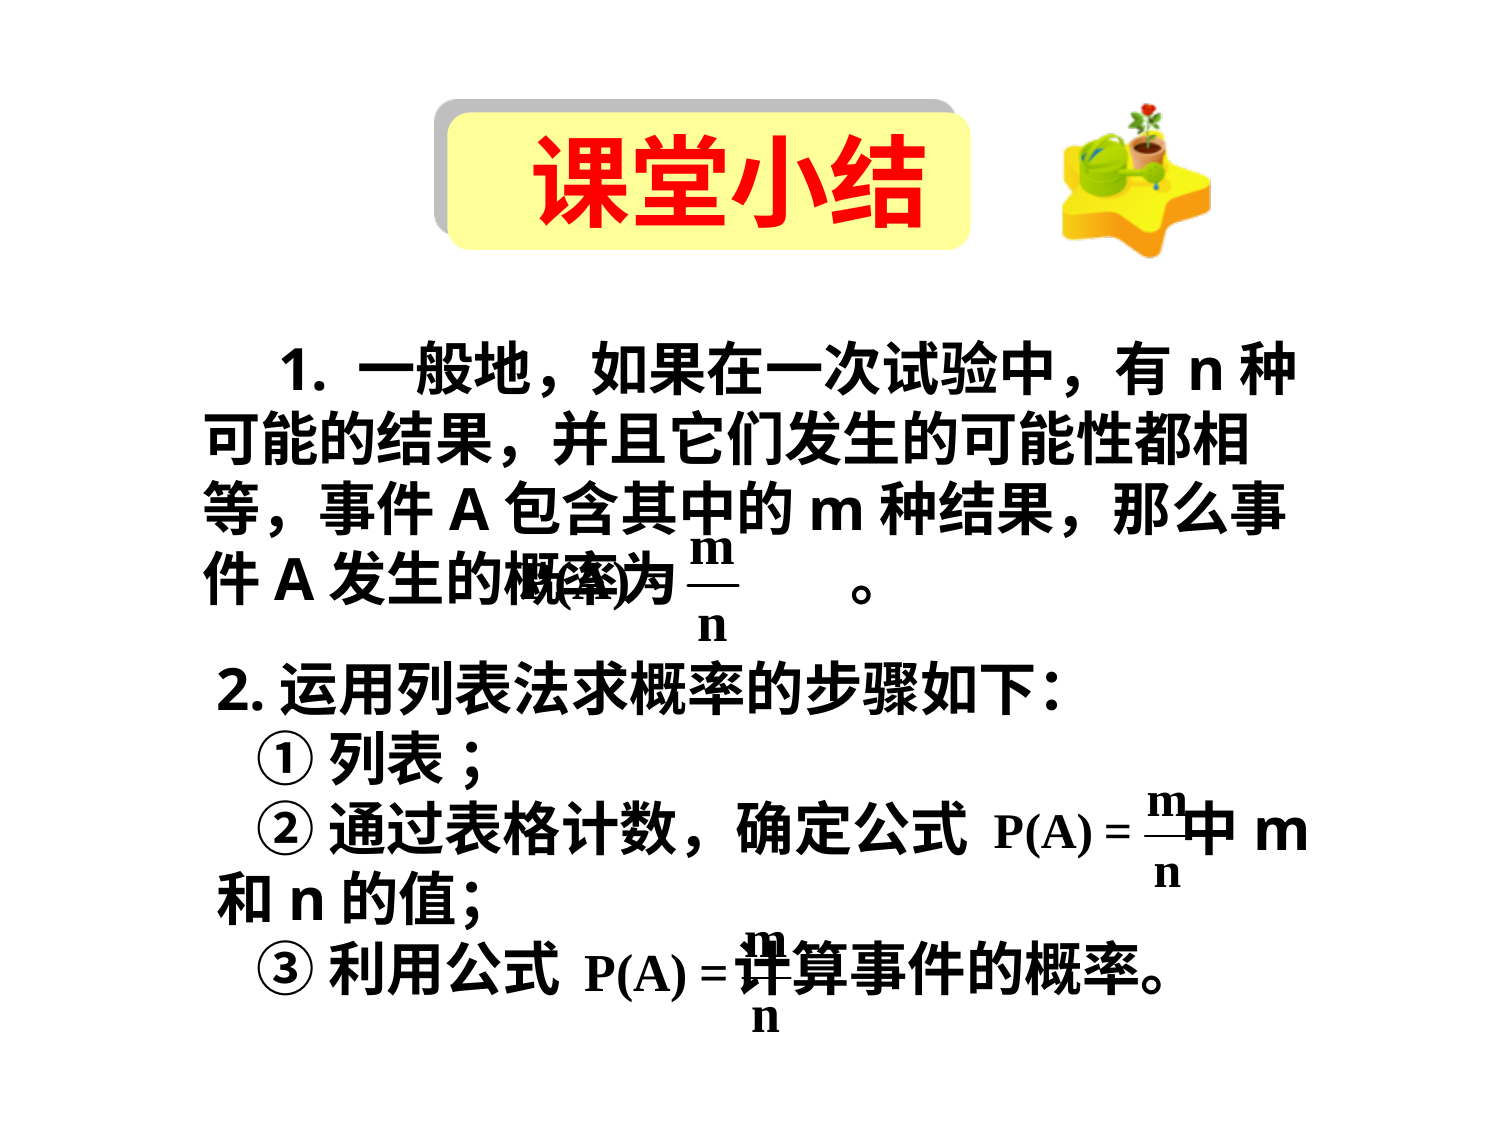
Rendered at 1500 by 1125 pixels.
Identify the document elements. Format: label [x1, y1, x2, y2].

text_box [362, 99, 1226, 263]
text_box [187, 324, 1338, 655]
text_box [201, 644, 1340, 1045]
